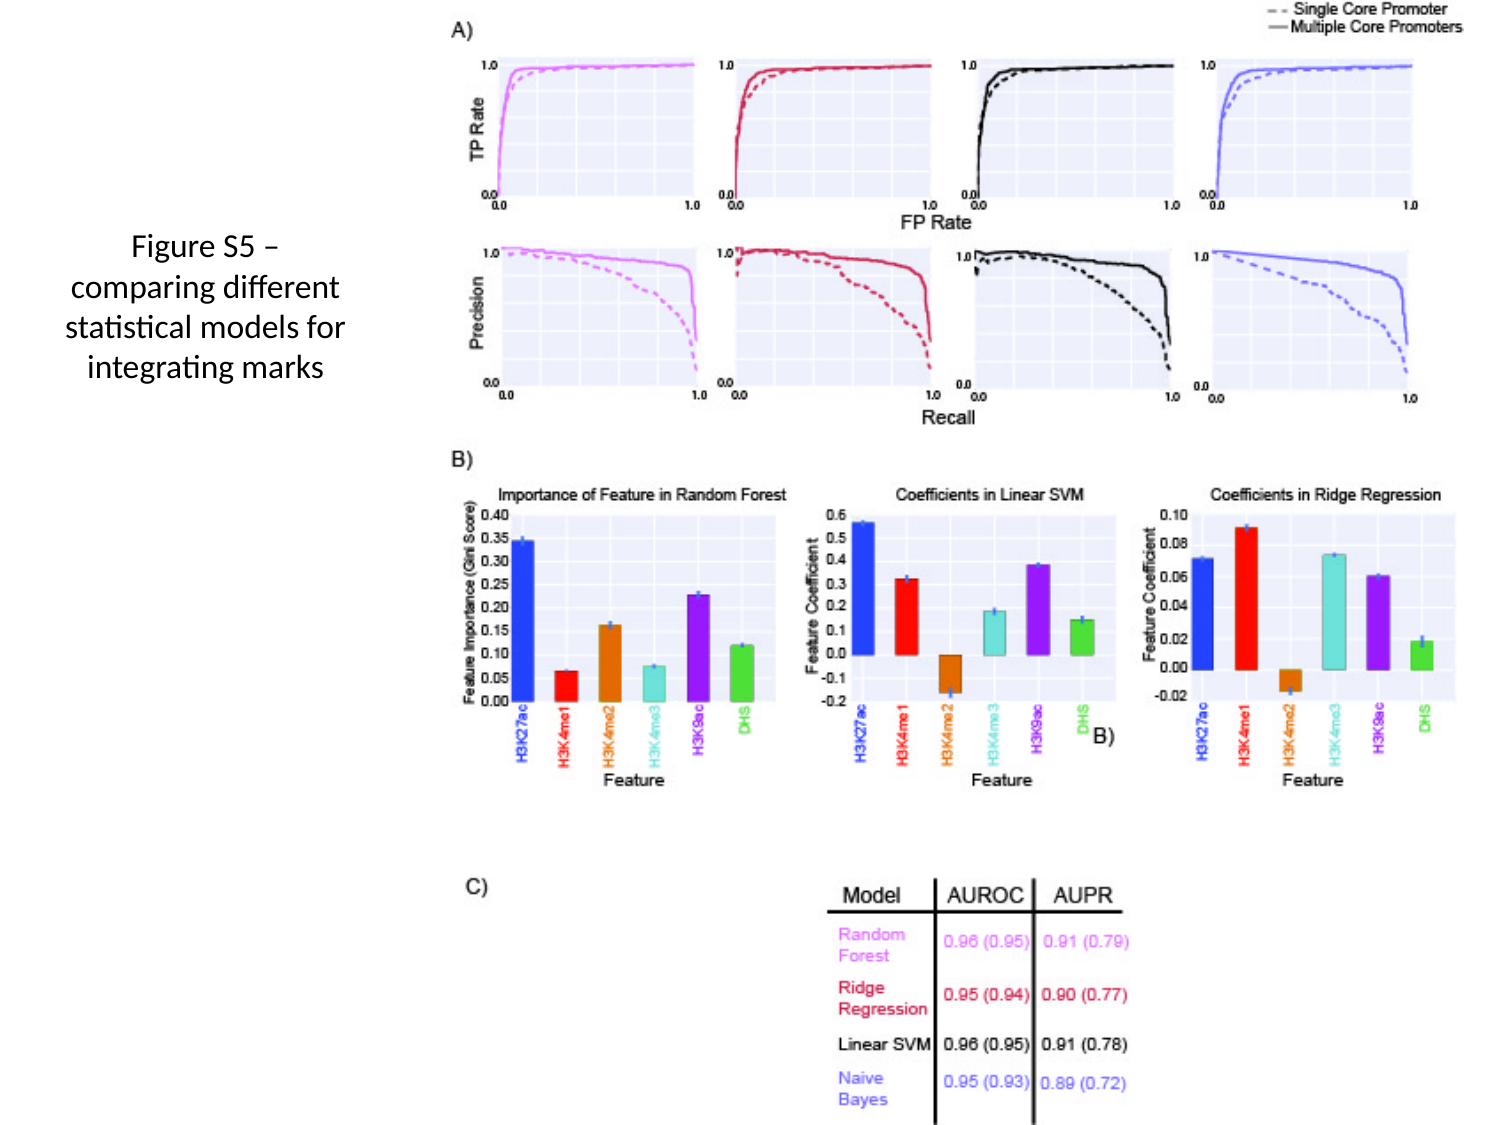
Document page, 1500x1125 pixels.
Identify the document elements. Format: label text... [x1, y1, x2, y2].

picture [450, 0, 1465, 1125]
title Figure S5 – comparing different statistical models for integrating marks [46, 211, 365, 399]
